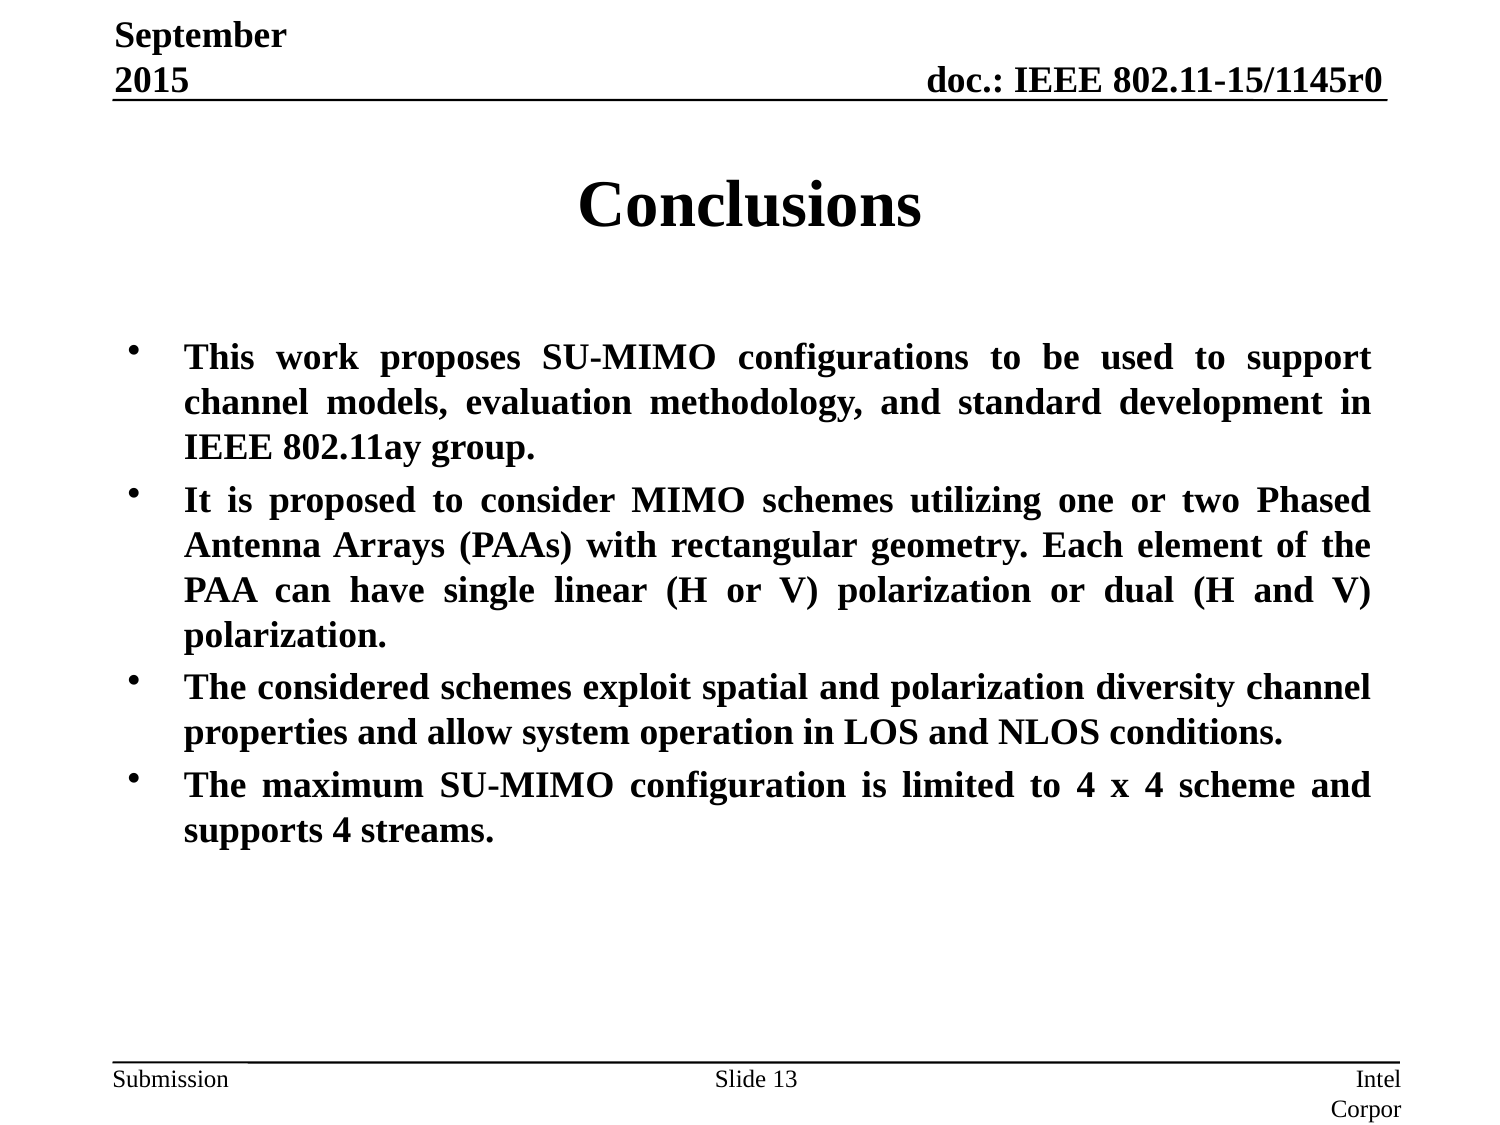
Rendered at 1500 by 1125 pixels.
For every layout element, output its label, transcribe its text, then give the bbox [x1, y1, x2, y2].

footer Intel Corporation [1325, 1062, 1402, 1093]
slide_number Slide 13 [712, 1062, 800, 1093]
list This work proposes SU-MIMO configurations to be used to support channel models, evaluation methodology, and standard development in IEEE 802.11ay group. It is proposed to consider MIMO schemes utilizing one or two Phased Antenna Arrays (PAAs) with rectangular geometry. Each element of the PAA can have single linear (H or V) polarization or dual (H and V) polarization. The considered schemes exploit spatial and polarization diversity channel properties and allow system operation in LOS and NLOS conditions. The maximum SU-MIMO configuration is limited to 4 x 4 scheme and supports 4 streams. [112, 324, 1388, 1000]
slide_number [114, 54, 316, 100]
title Conclusions [112, 112, 1388, 288]
